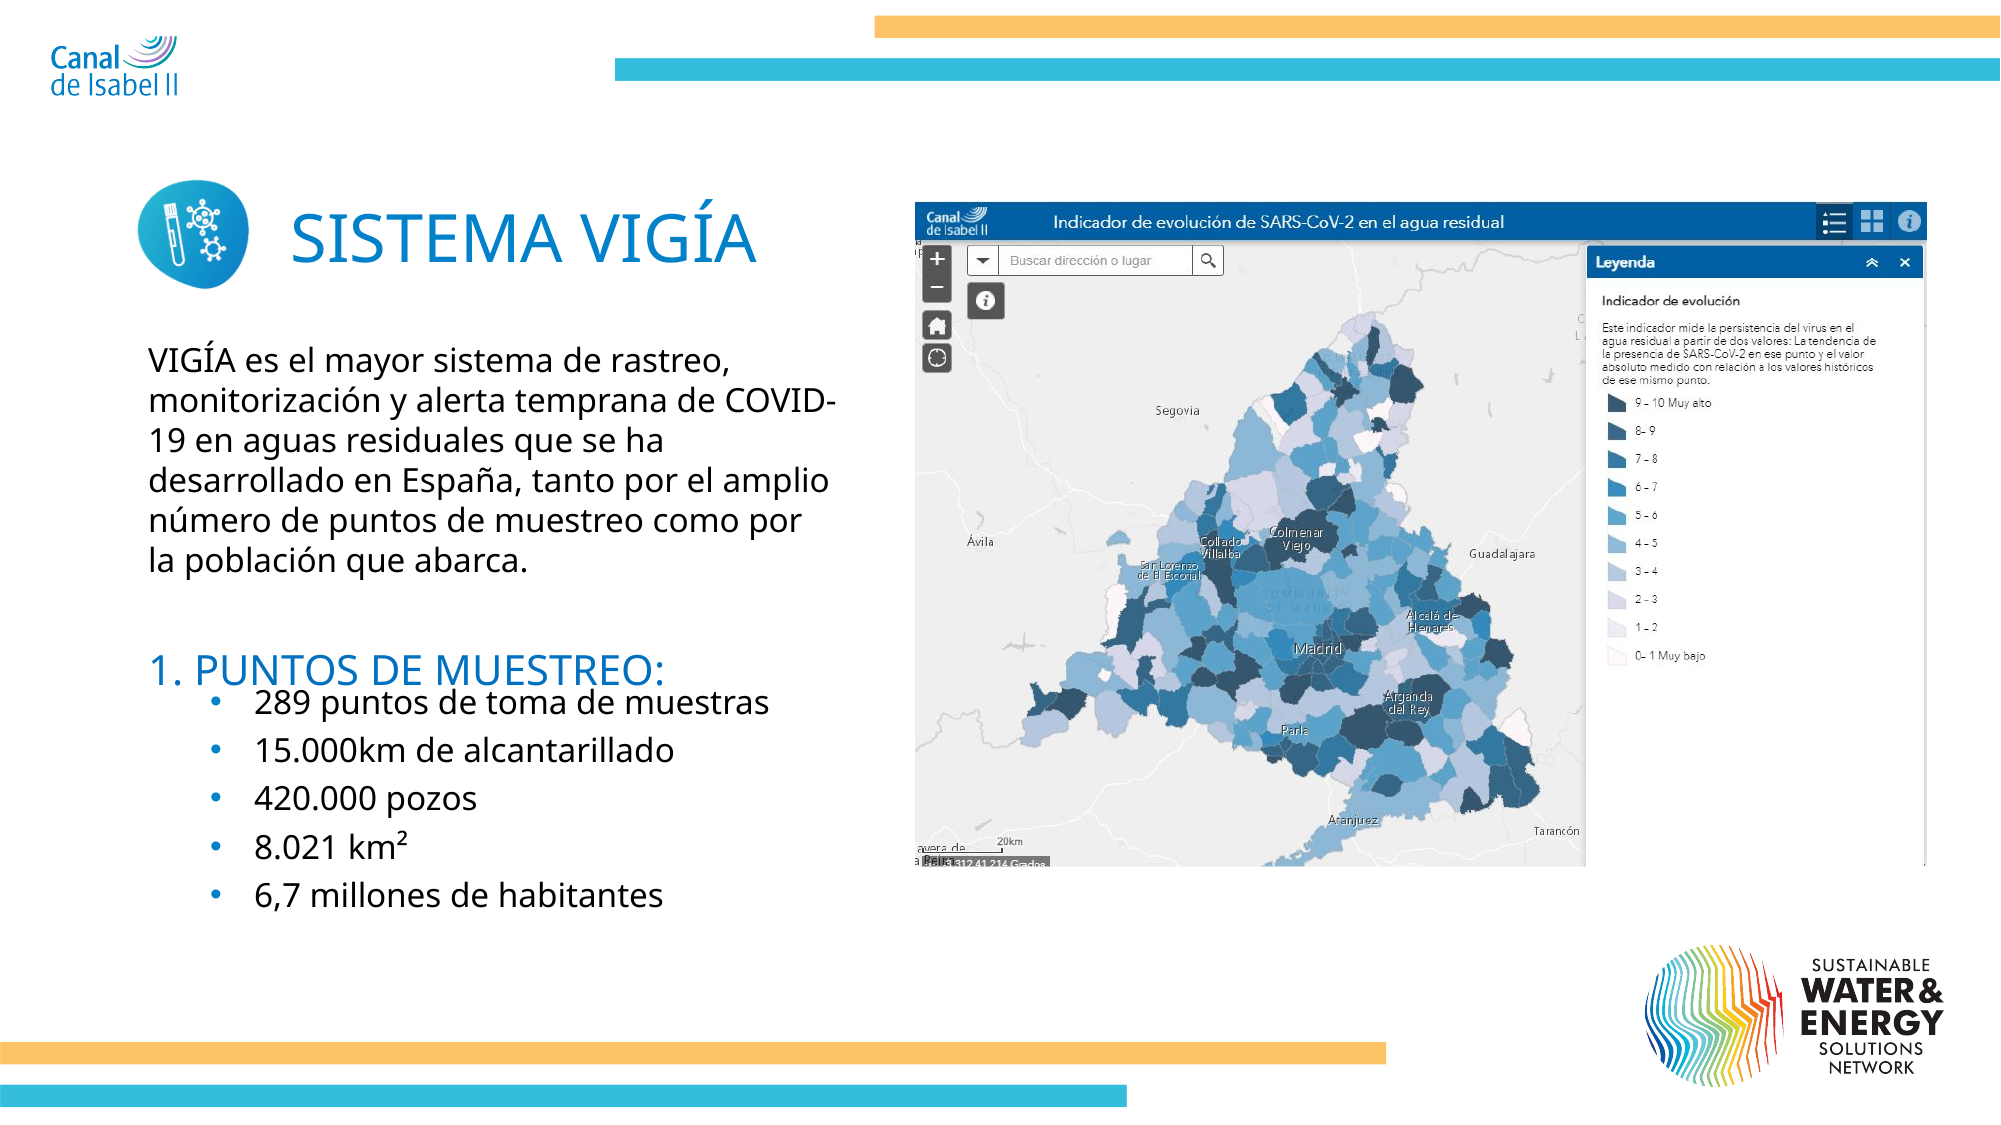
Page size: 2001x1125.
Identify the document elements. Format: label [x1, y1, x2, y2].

picture [133, 173, 257, 301]
picture [915, 200, 1927, 867]
picture [50, 36, 177, 96]
list [0, 0, 2000, 1125]
